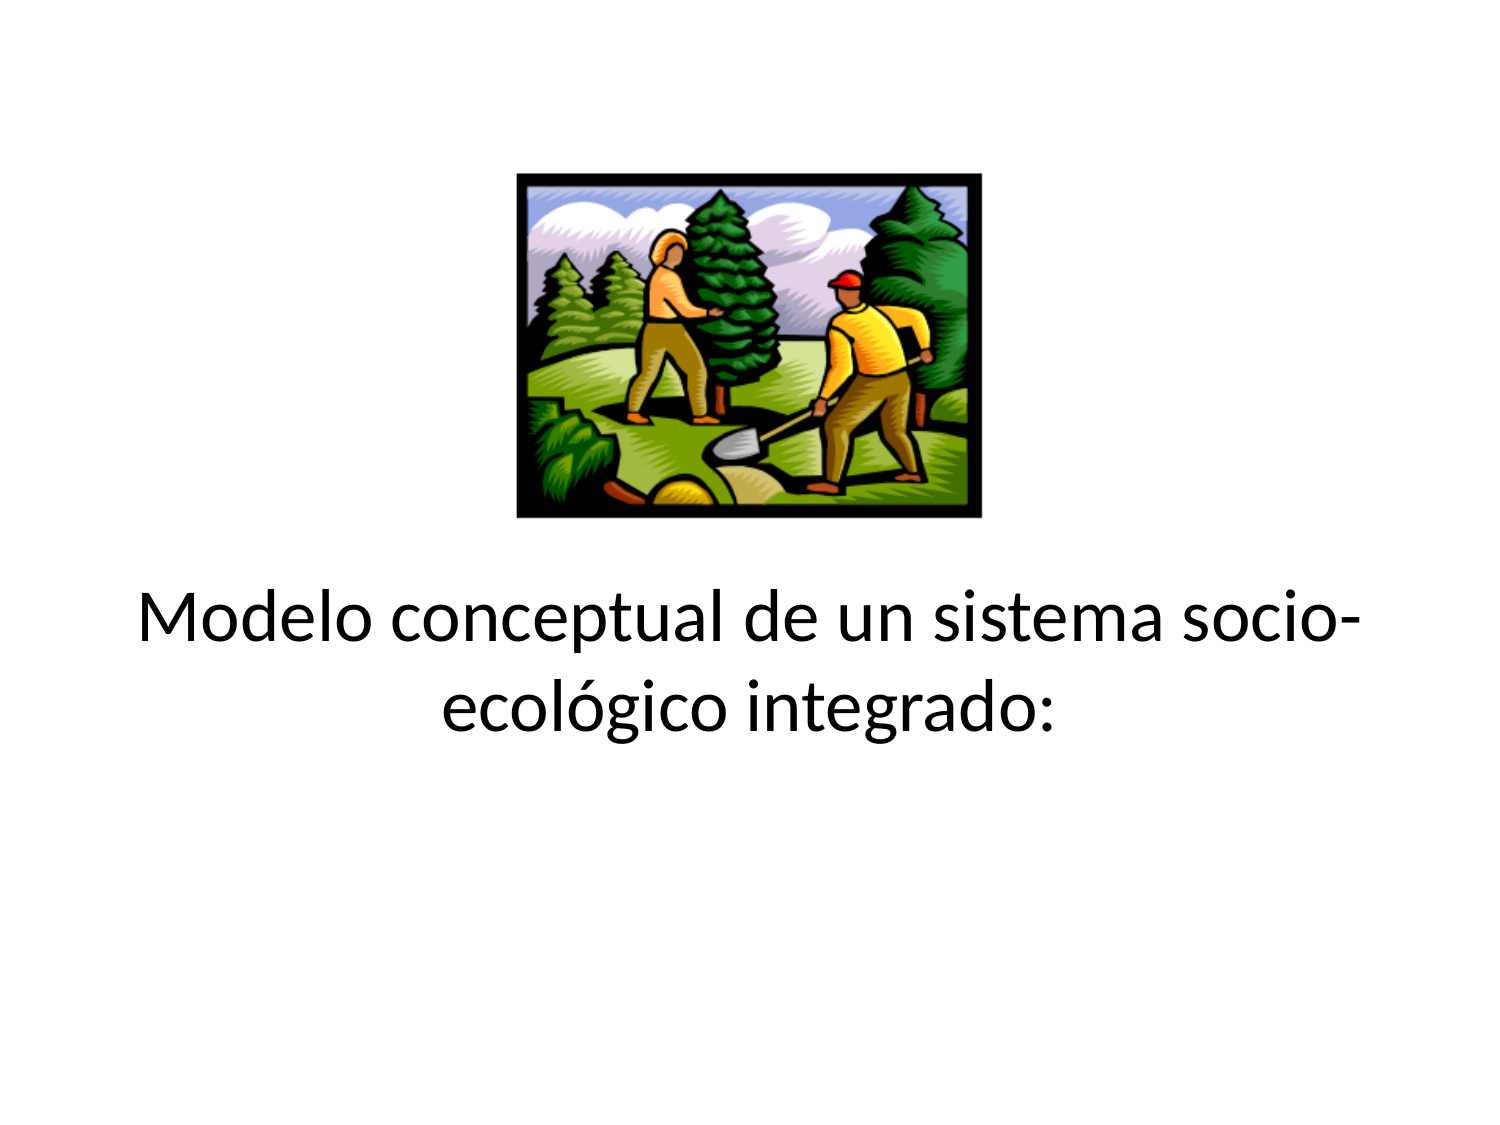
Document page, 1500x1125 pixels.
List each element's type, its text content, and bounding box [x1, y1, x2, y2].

text_box Modelo conceptual de un sistema socio-ecológico integrado: [74, 563, 1425, 751]
picture [516, 169, 984, 520]
